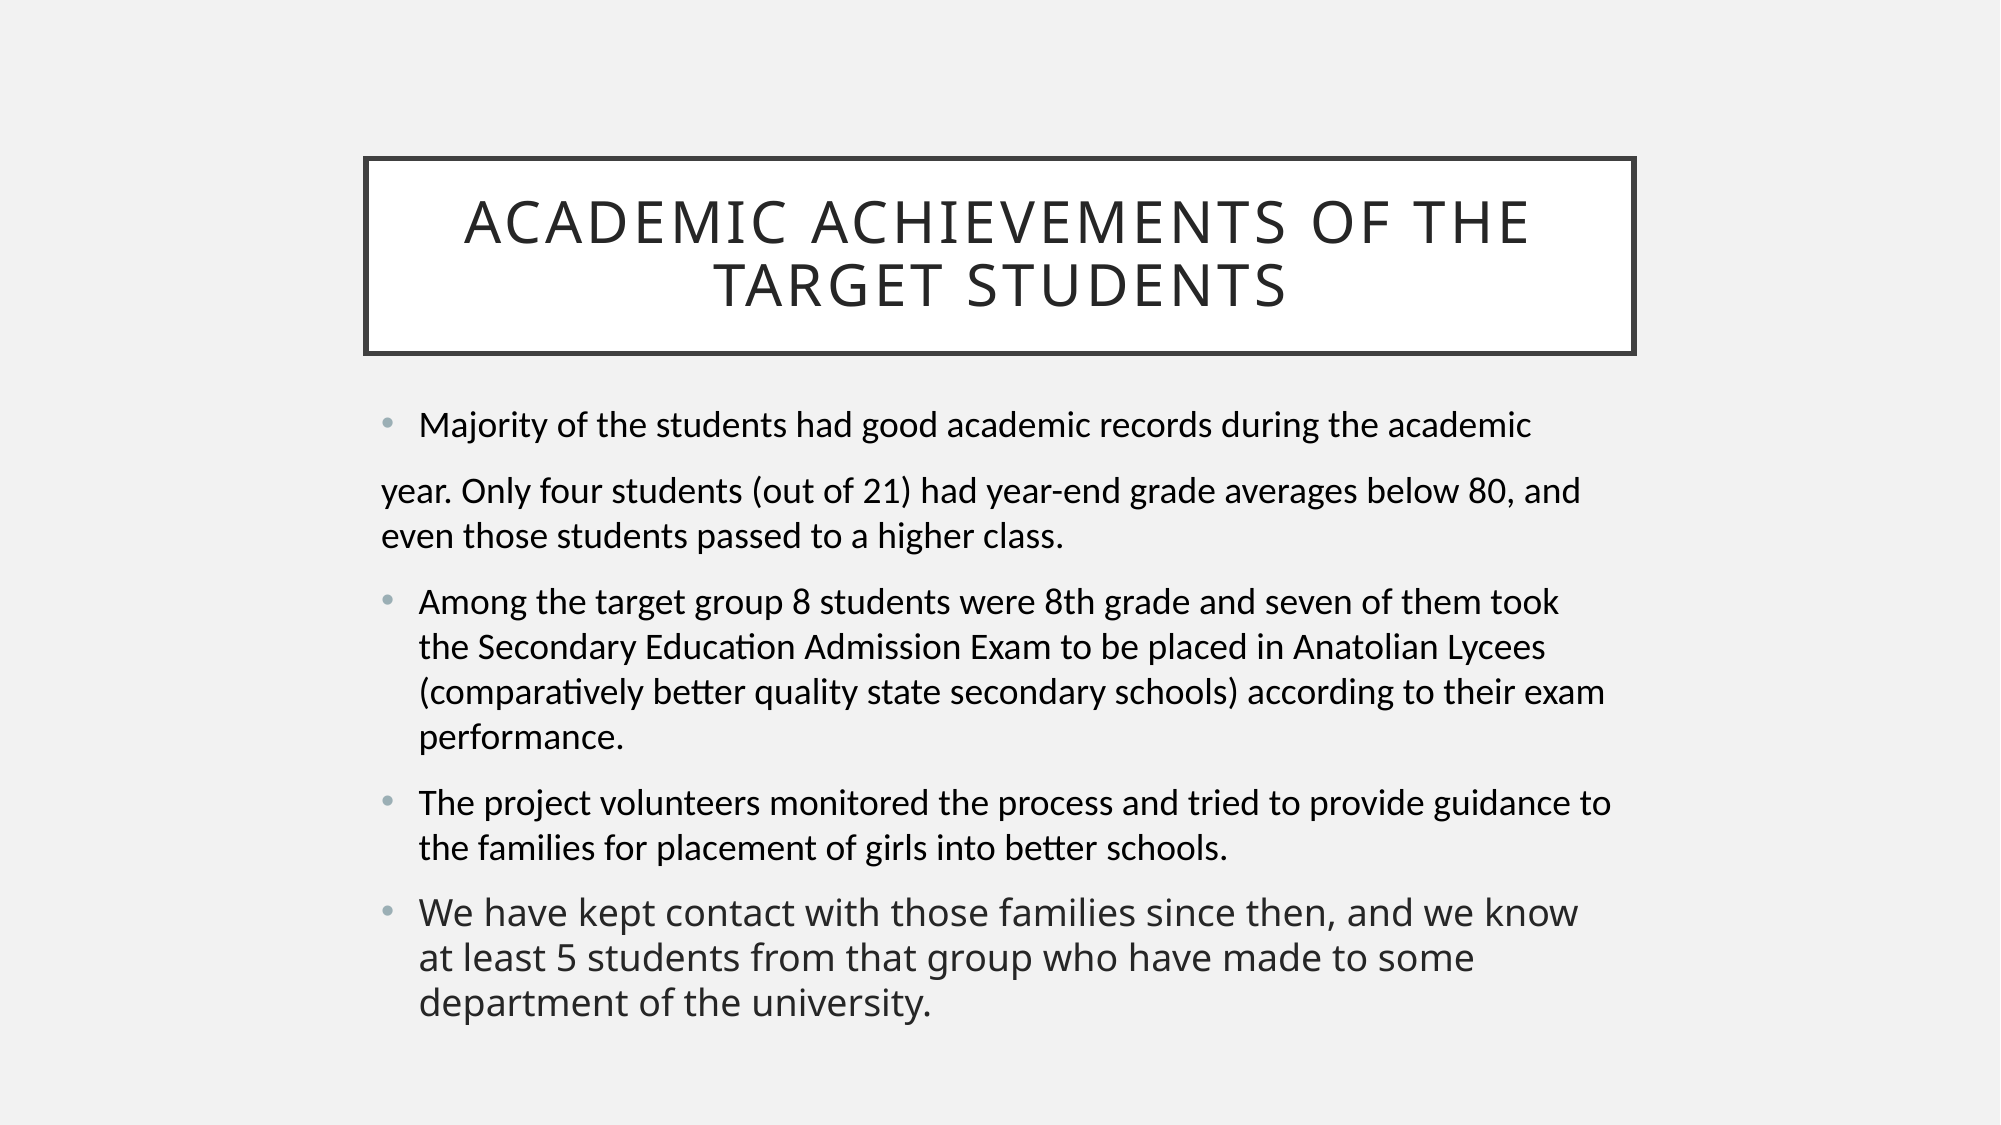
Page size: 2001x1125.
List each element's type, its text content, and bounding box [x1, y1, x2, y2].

list Majority of the students had good academic records during the academic year. Only four students (out of 21) had year-end grade averages below 80, and even those students passed to a higher class. Among the target group 8 students were 8th grade and seven of them took the Secondary Education Admission Exam to be placed in Anatolian Lycees (comparatively better quality state secondary schools) according to their exam performance. The project volunteers monitored the process and tried to provide guidance to the families for placement of girls into better schools. We have kept contact with those families since then, and we know at least 5 students from that group who have made to some department of the university. [366, 392, 1634, 1040]
title ACADEMIC ACHIEVEMENTS OF THE TARGET STUDENTS [363, 156, 1637, 356]
